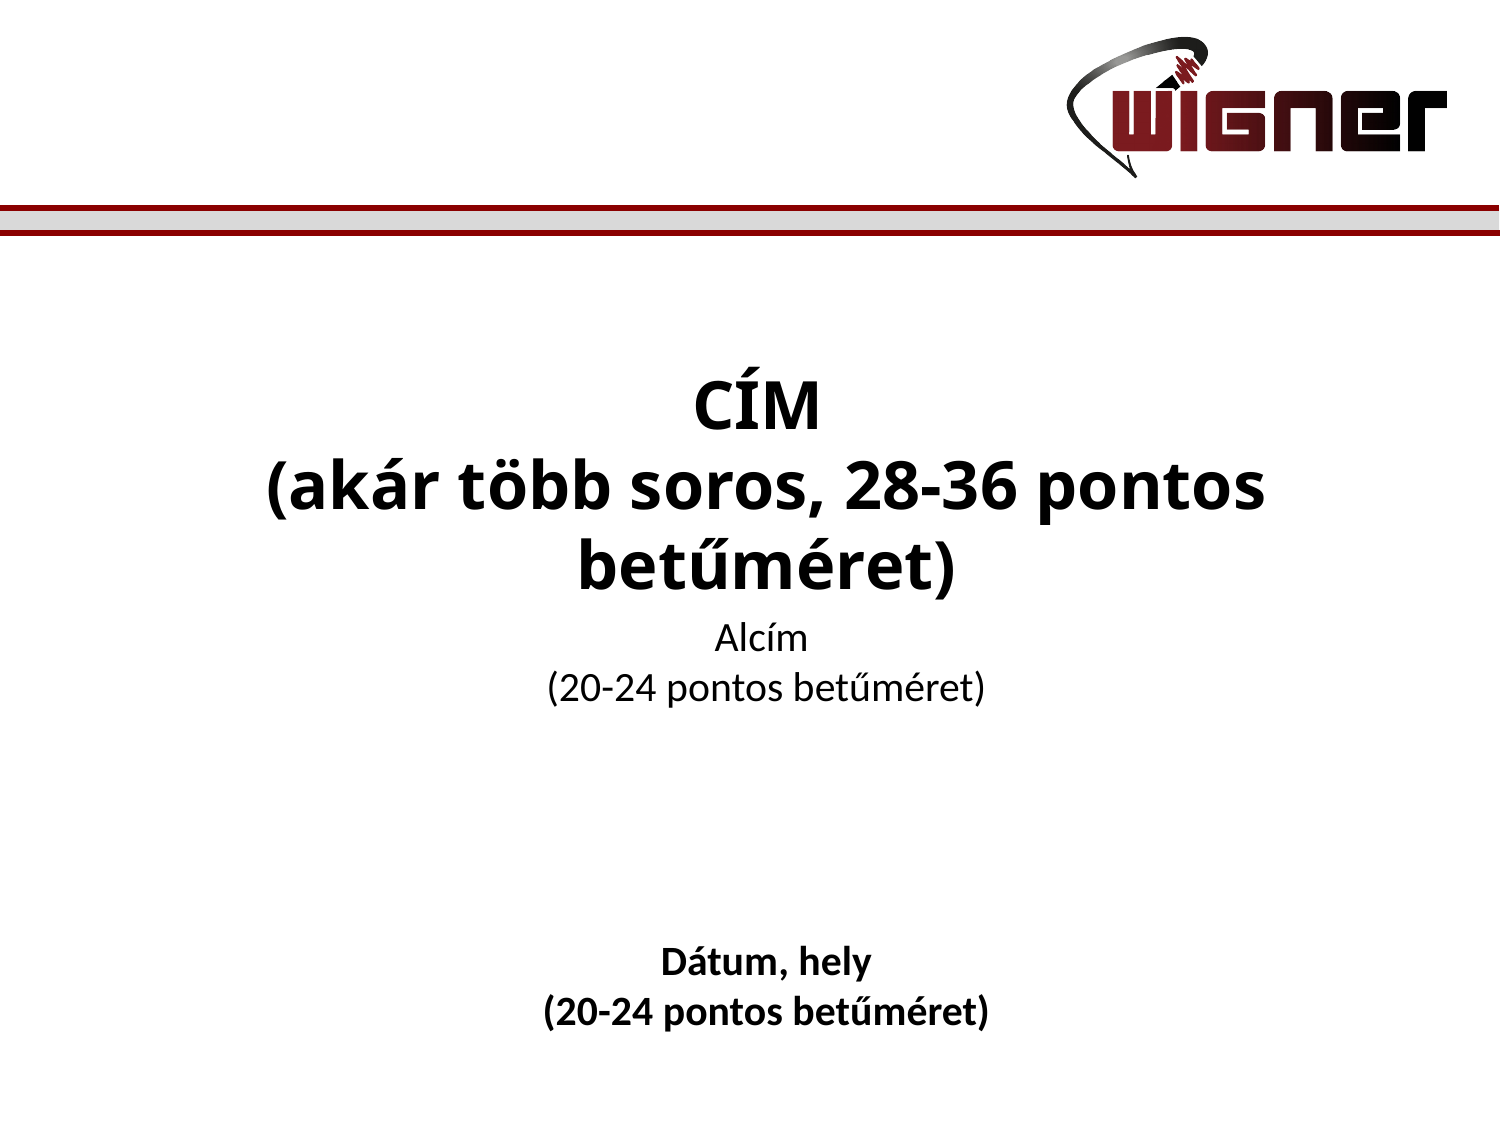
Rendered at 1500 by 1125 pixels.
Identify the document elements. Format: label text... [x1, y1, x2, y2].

text_box Dátum, hely (20-24 pontos betűméret) [506, 925, 1027, 1041]
text_box CÍM (akár több soros, 28-36 pontos betűméret) [124, 355, 1409, 611]
text_box Alcím (20-24 pontos betűméret) [506, 602, 1027, 717]
picture [1056, 29, 1459, 185]
text_box [0, 213, 1500, 230]
